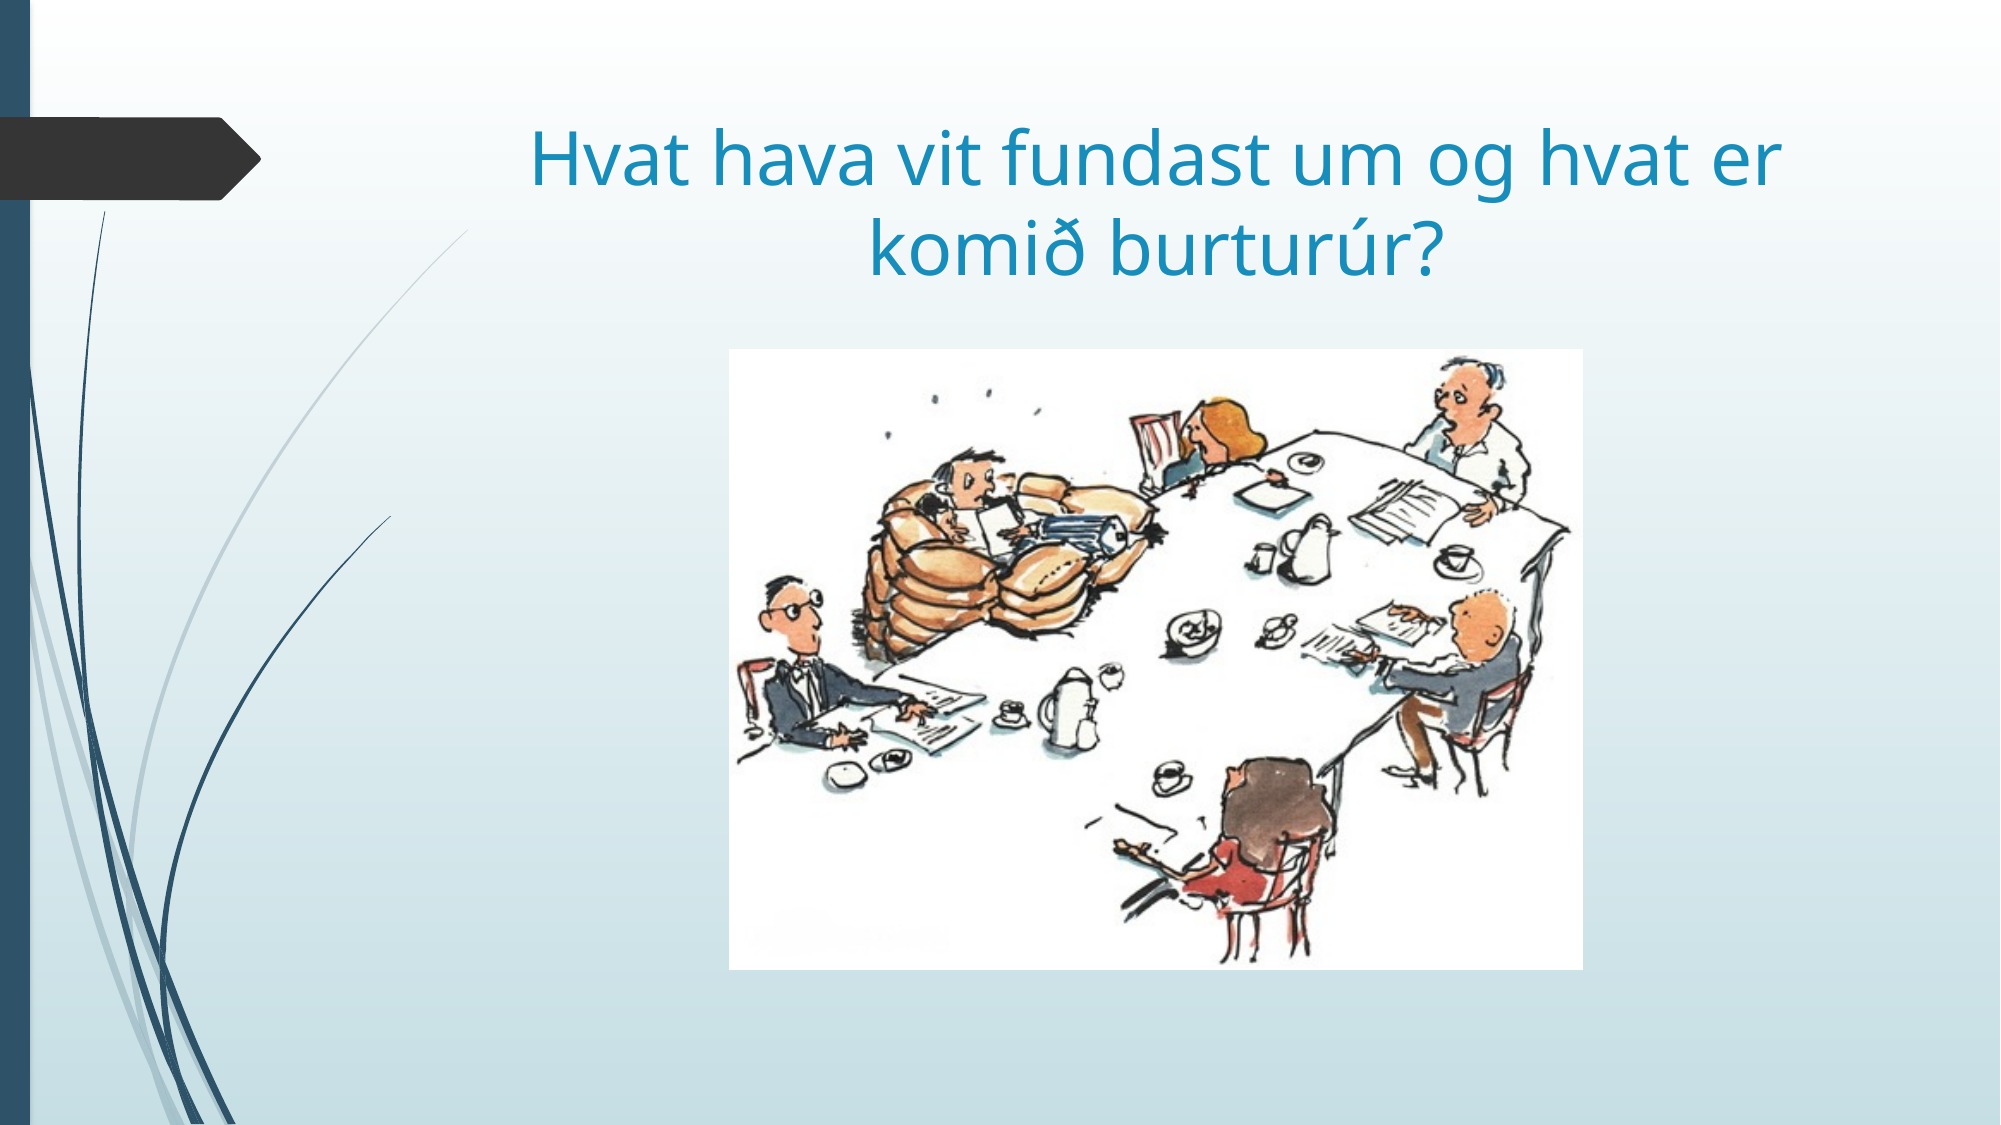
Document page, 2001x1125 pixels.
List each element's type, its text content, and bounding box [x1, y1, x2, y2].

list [729, 349, 1583, 971]
title Hvat hava vit fundast um og hvat er komið burturúr? [425, 102, 1888, 313]
